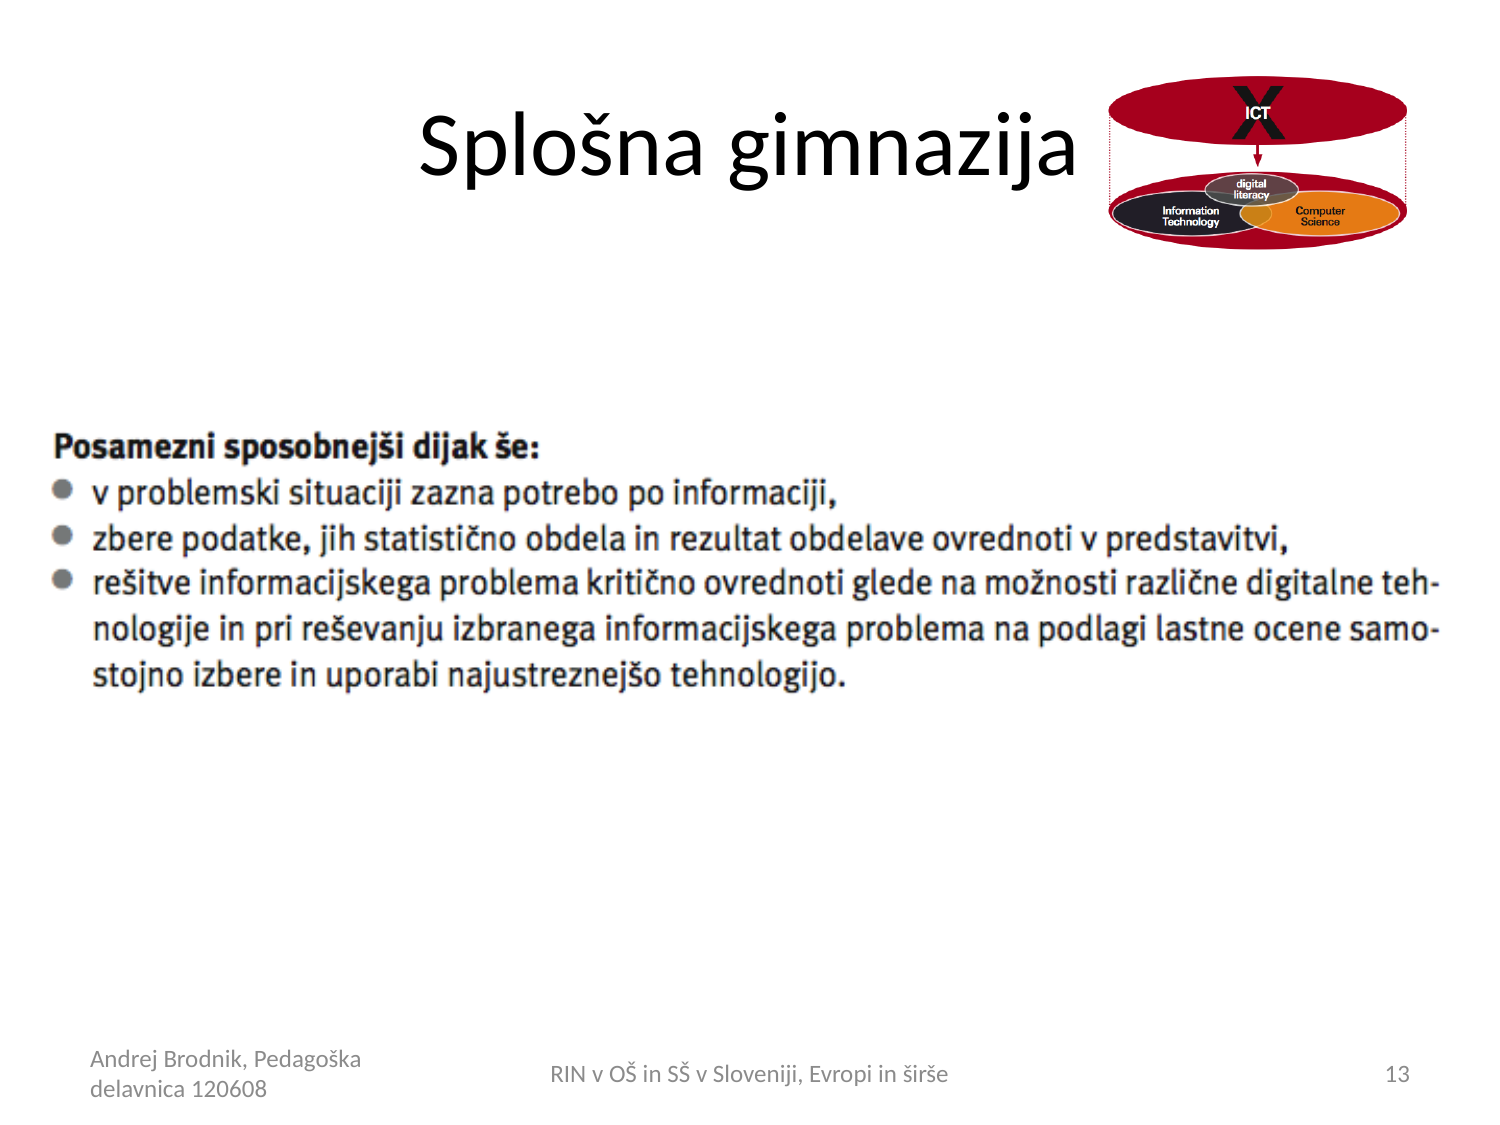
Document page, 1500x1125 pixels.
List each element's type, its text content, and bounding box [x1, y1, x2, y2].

picture [1092, 69, 1426, 258]
footer RIN v OŠ in SŠ v Sloveniji, Evropi in širše [512, 1042, 988, 1103]
slide_number 12 [1074, 1042, 1425, 1103]
title Splošna gimnazija [75, 45, 1425, 233]
slide_number Andrej Brodnik, Pedagoška delavnica 120608 [75, 1042, 425, 1103]
picture [44, 415, 1456, 710]
